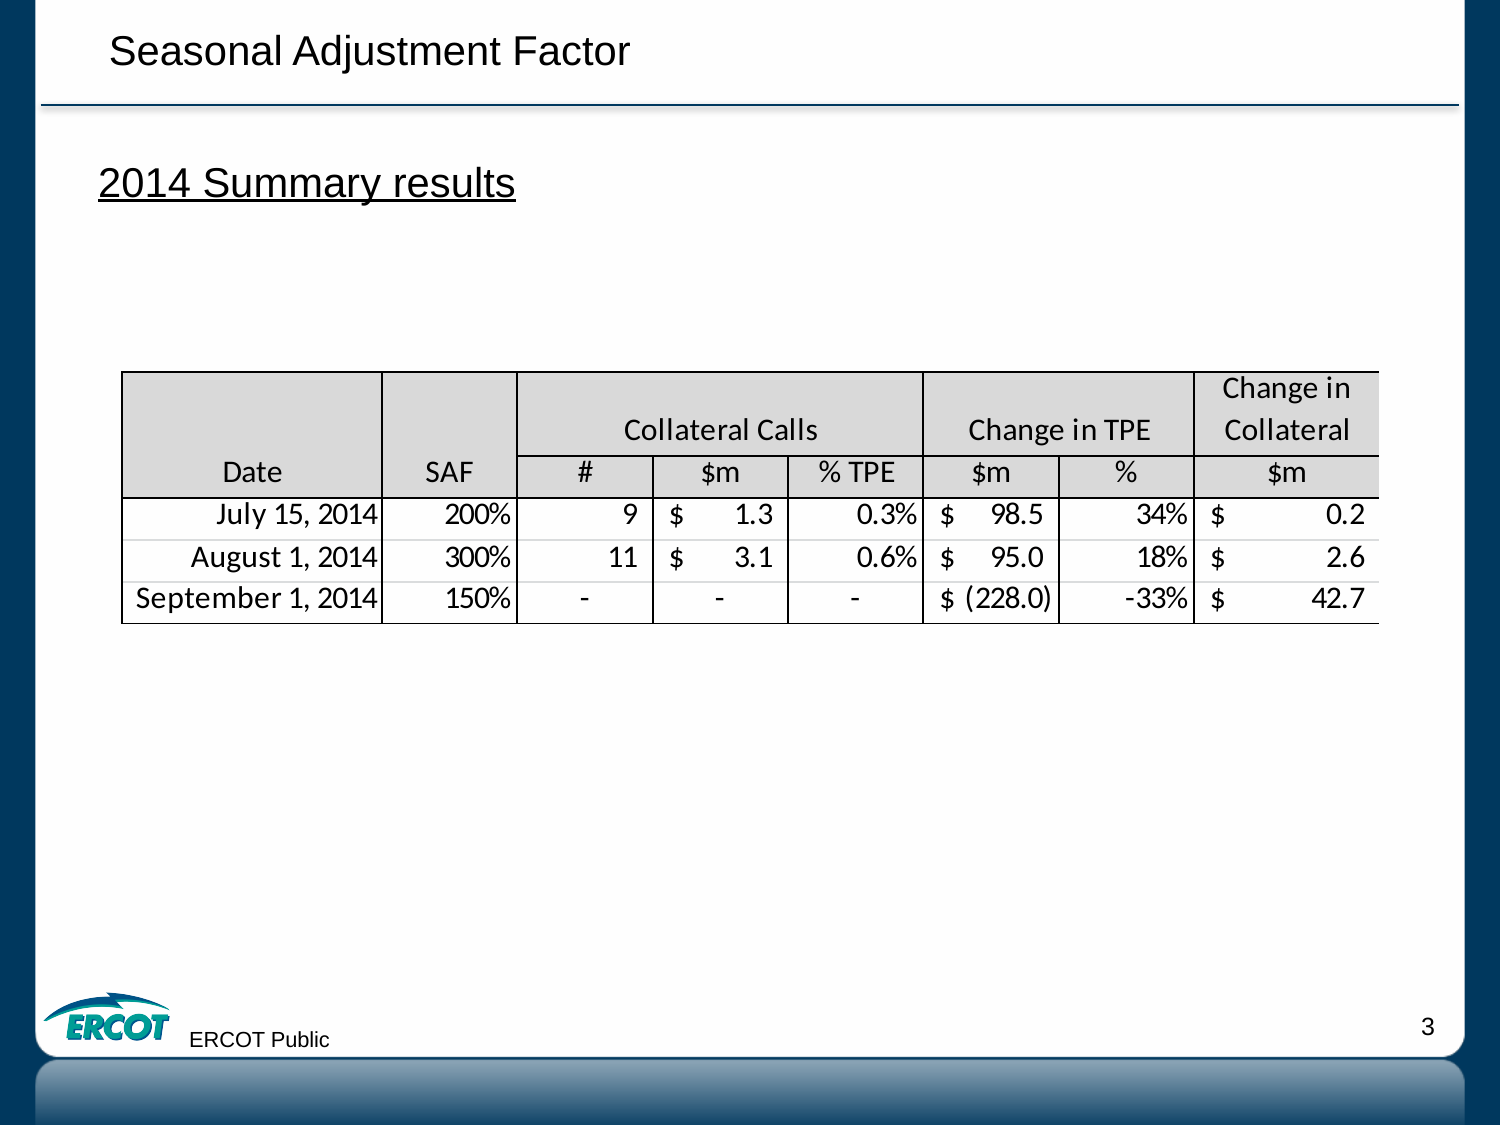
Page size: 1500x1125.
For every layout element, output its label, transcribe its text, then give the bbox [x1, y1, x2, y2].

text_box 2014 Summary results [83, 147, 1421, 263]
text_box ERCOT Public [174, 991, 1301, 1059]
text_box Seasonal Adjustment Factor [93, 2, 1346, 96]
picture [35, 0, 1465, 1125]
